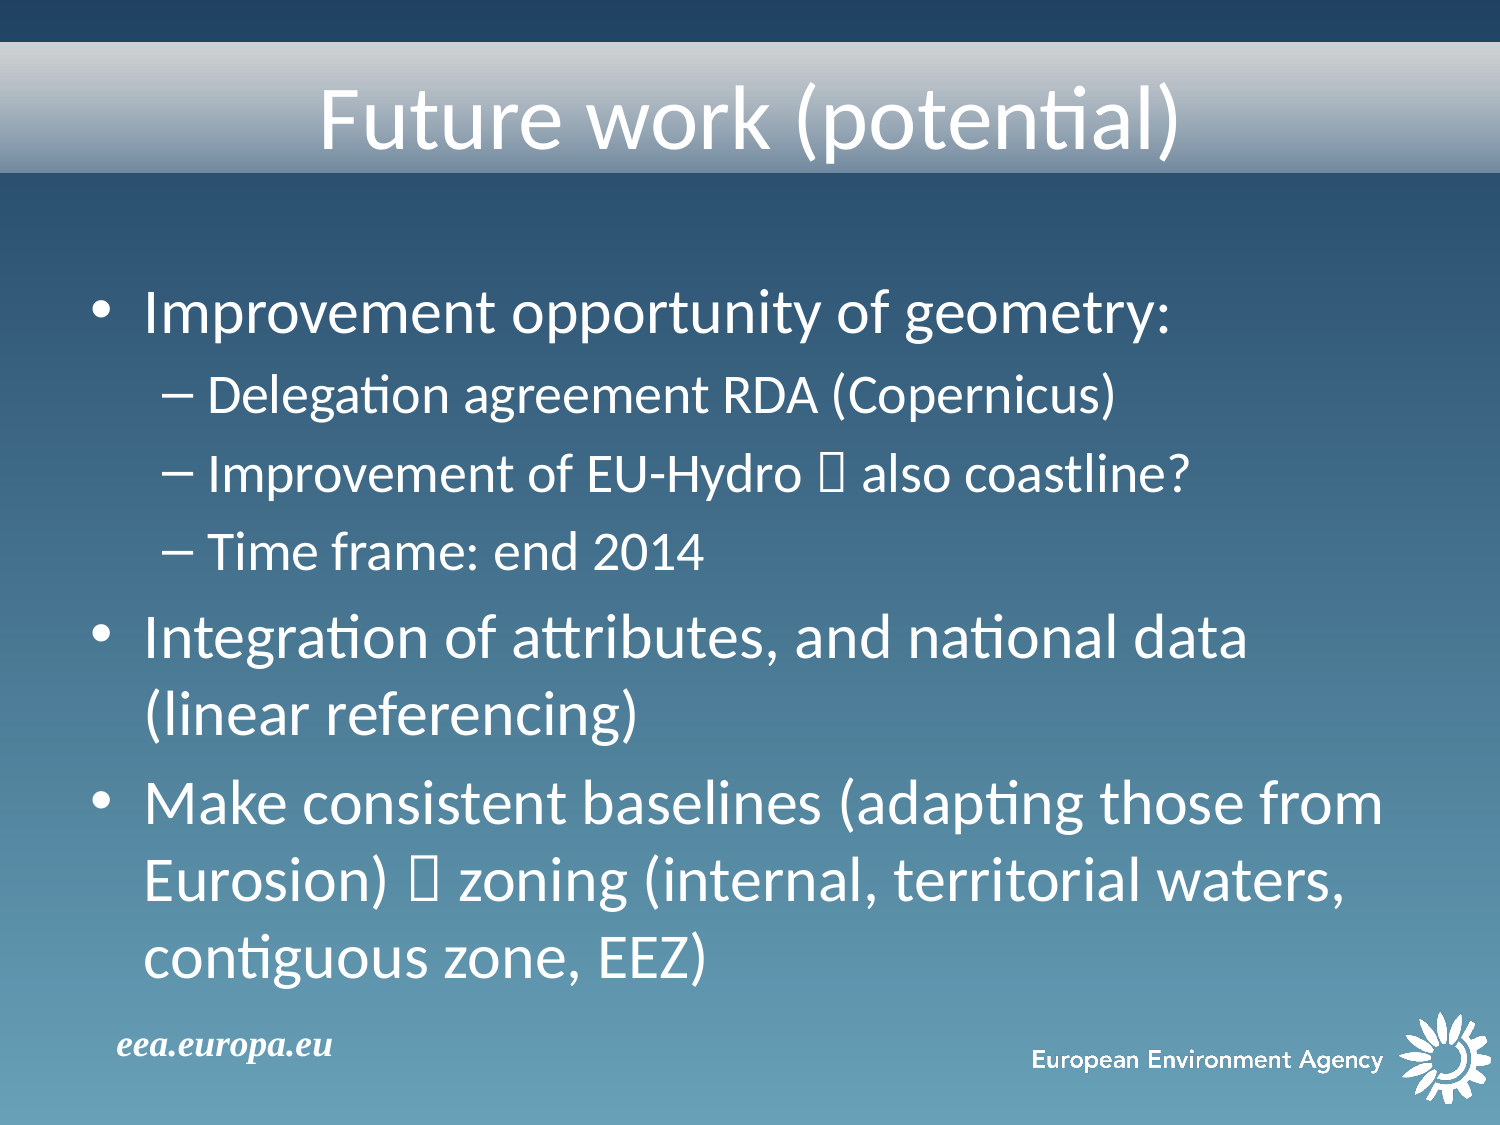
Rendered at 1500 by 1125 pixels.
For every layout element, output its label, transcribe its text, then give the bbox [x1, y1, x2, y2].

title Future work (potential) [76, 19, 1427, 207]
list Improvement opportunity of geometry: Delegation agreement RDA (Copernicus) Improvement of EU-Hydro  also coastline? Time frame: end 2014 Integration of attributes, and national data (linear referencing) Make consistent baselines (adapting those from Eurosion)  zoning (internal, territorial waters, contiguous zone, EEZ) [75, 262, 1425, 1005]
picture [1033, 1011, 1491, 1104]
